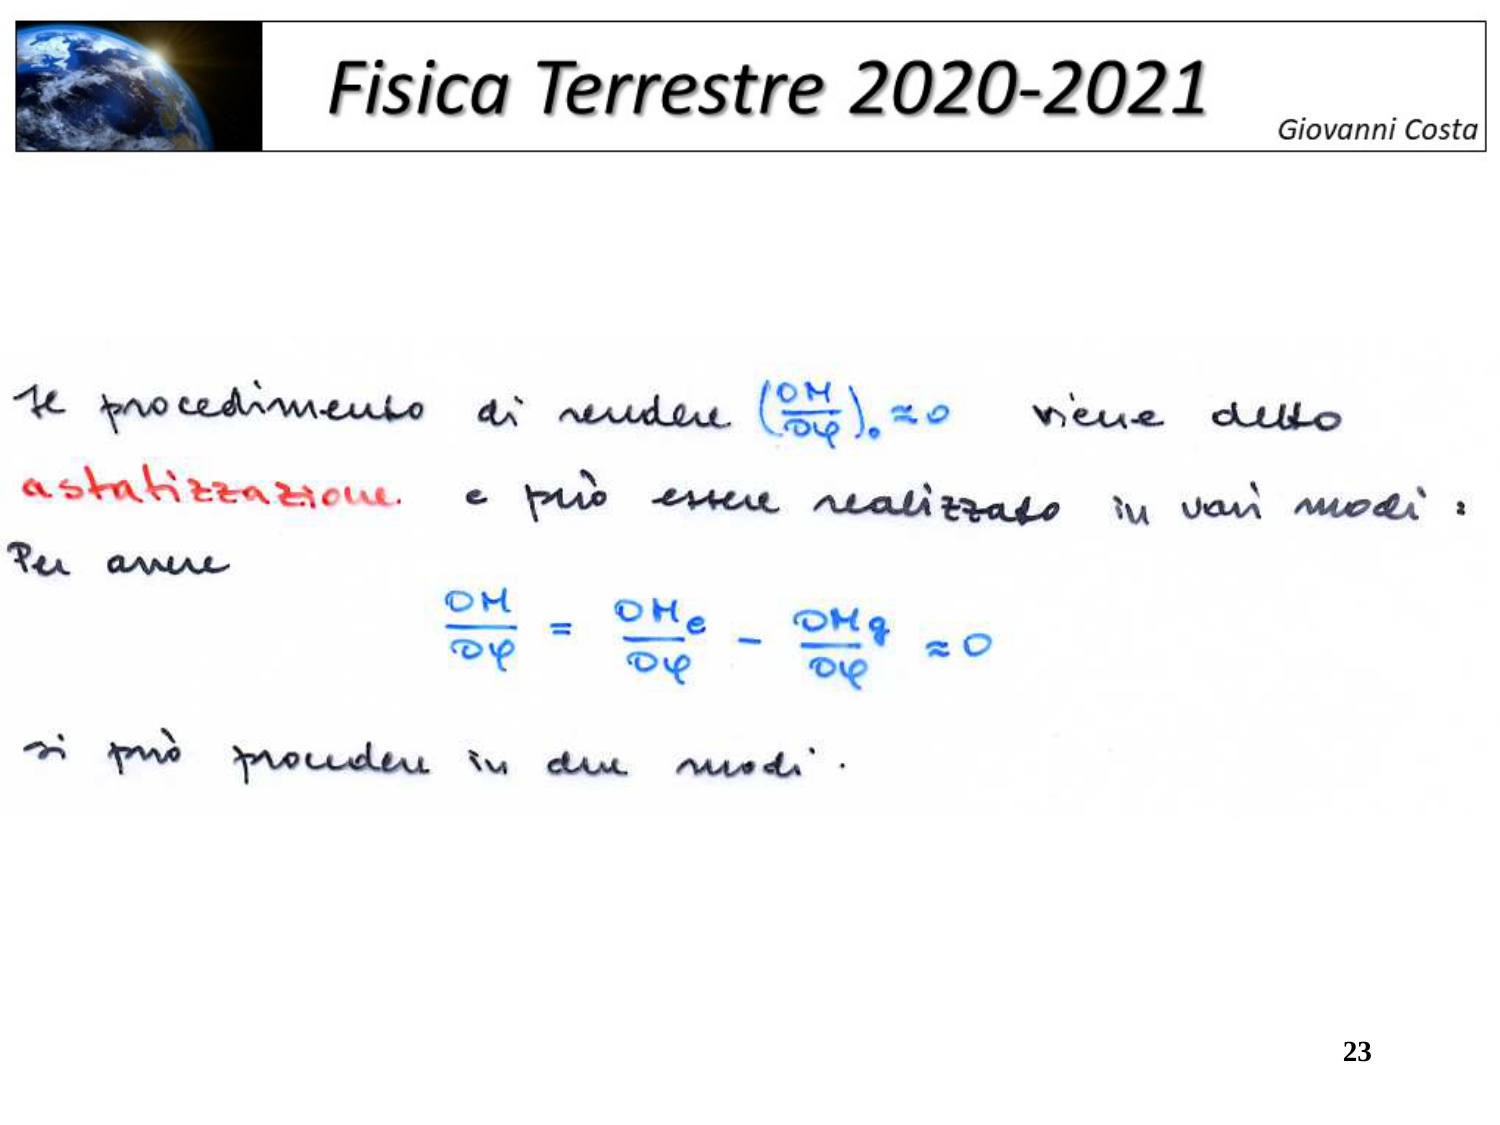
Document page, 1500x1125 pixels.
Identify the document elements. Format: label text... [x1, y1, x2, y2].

slide_number 23 [1074, 1024, 1388, 1101]
picture [0, 0, 1500, 1125]
